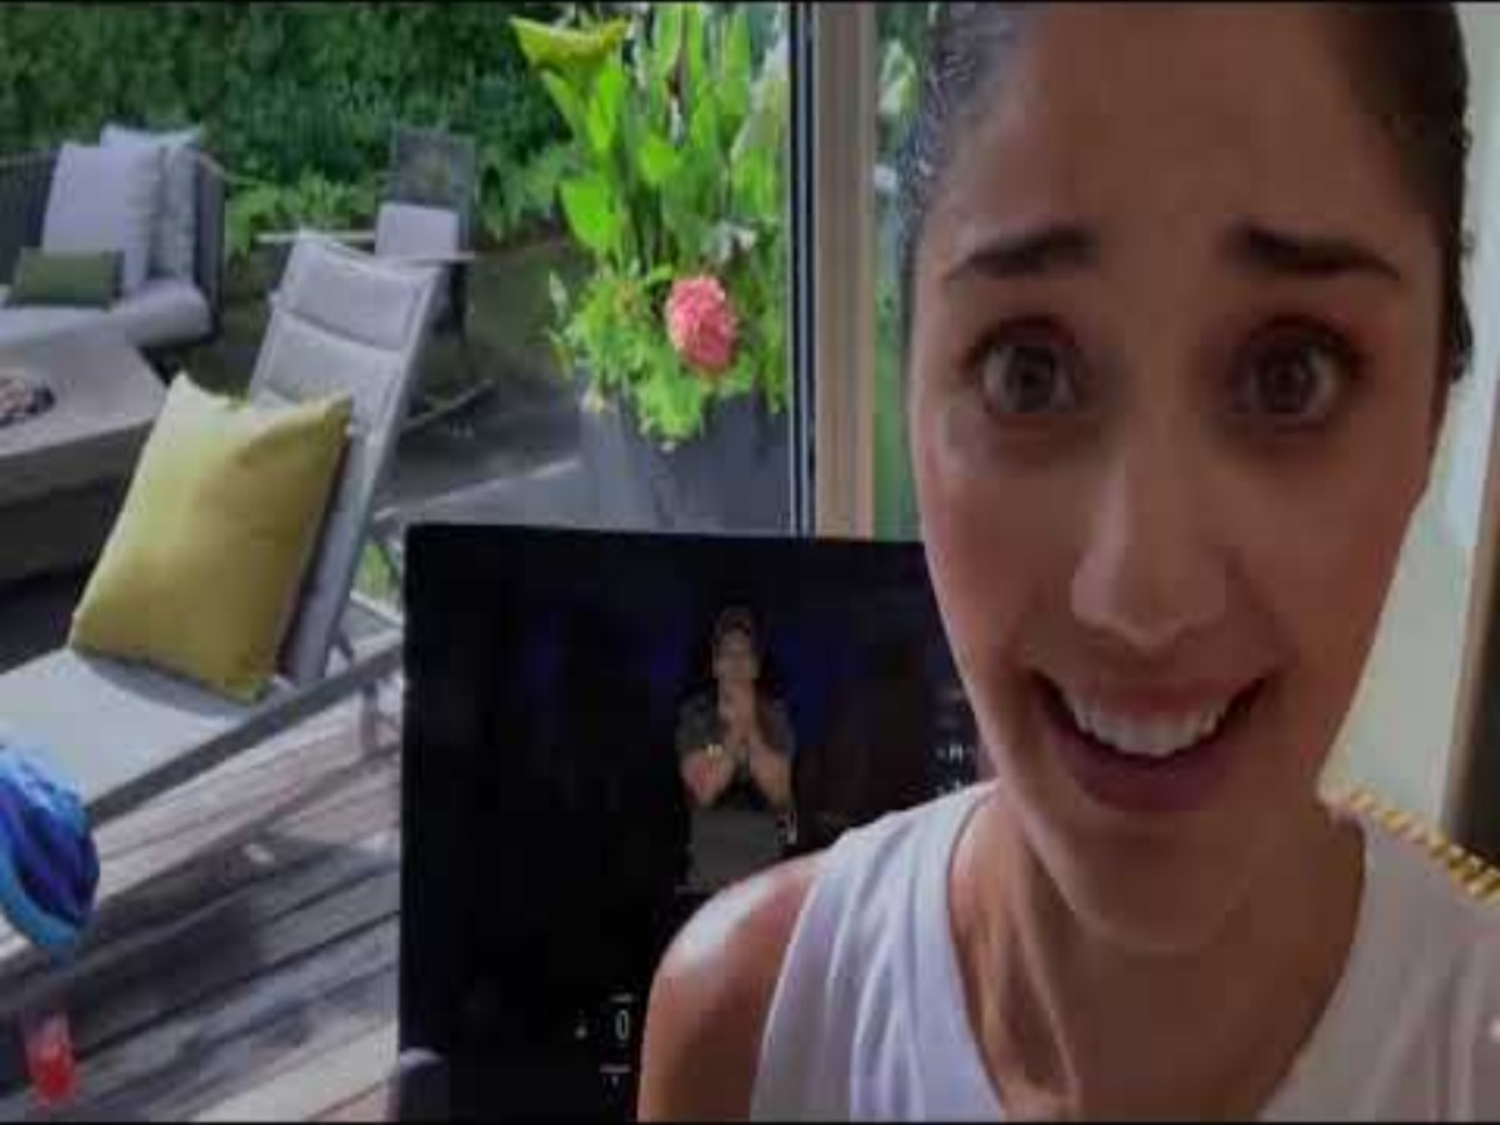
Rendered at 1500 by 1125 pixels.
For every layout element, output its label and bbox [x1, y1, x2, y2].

text_box [0, 0, 1500, 1125]
